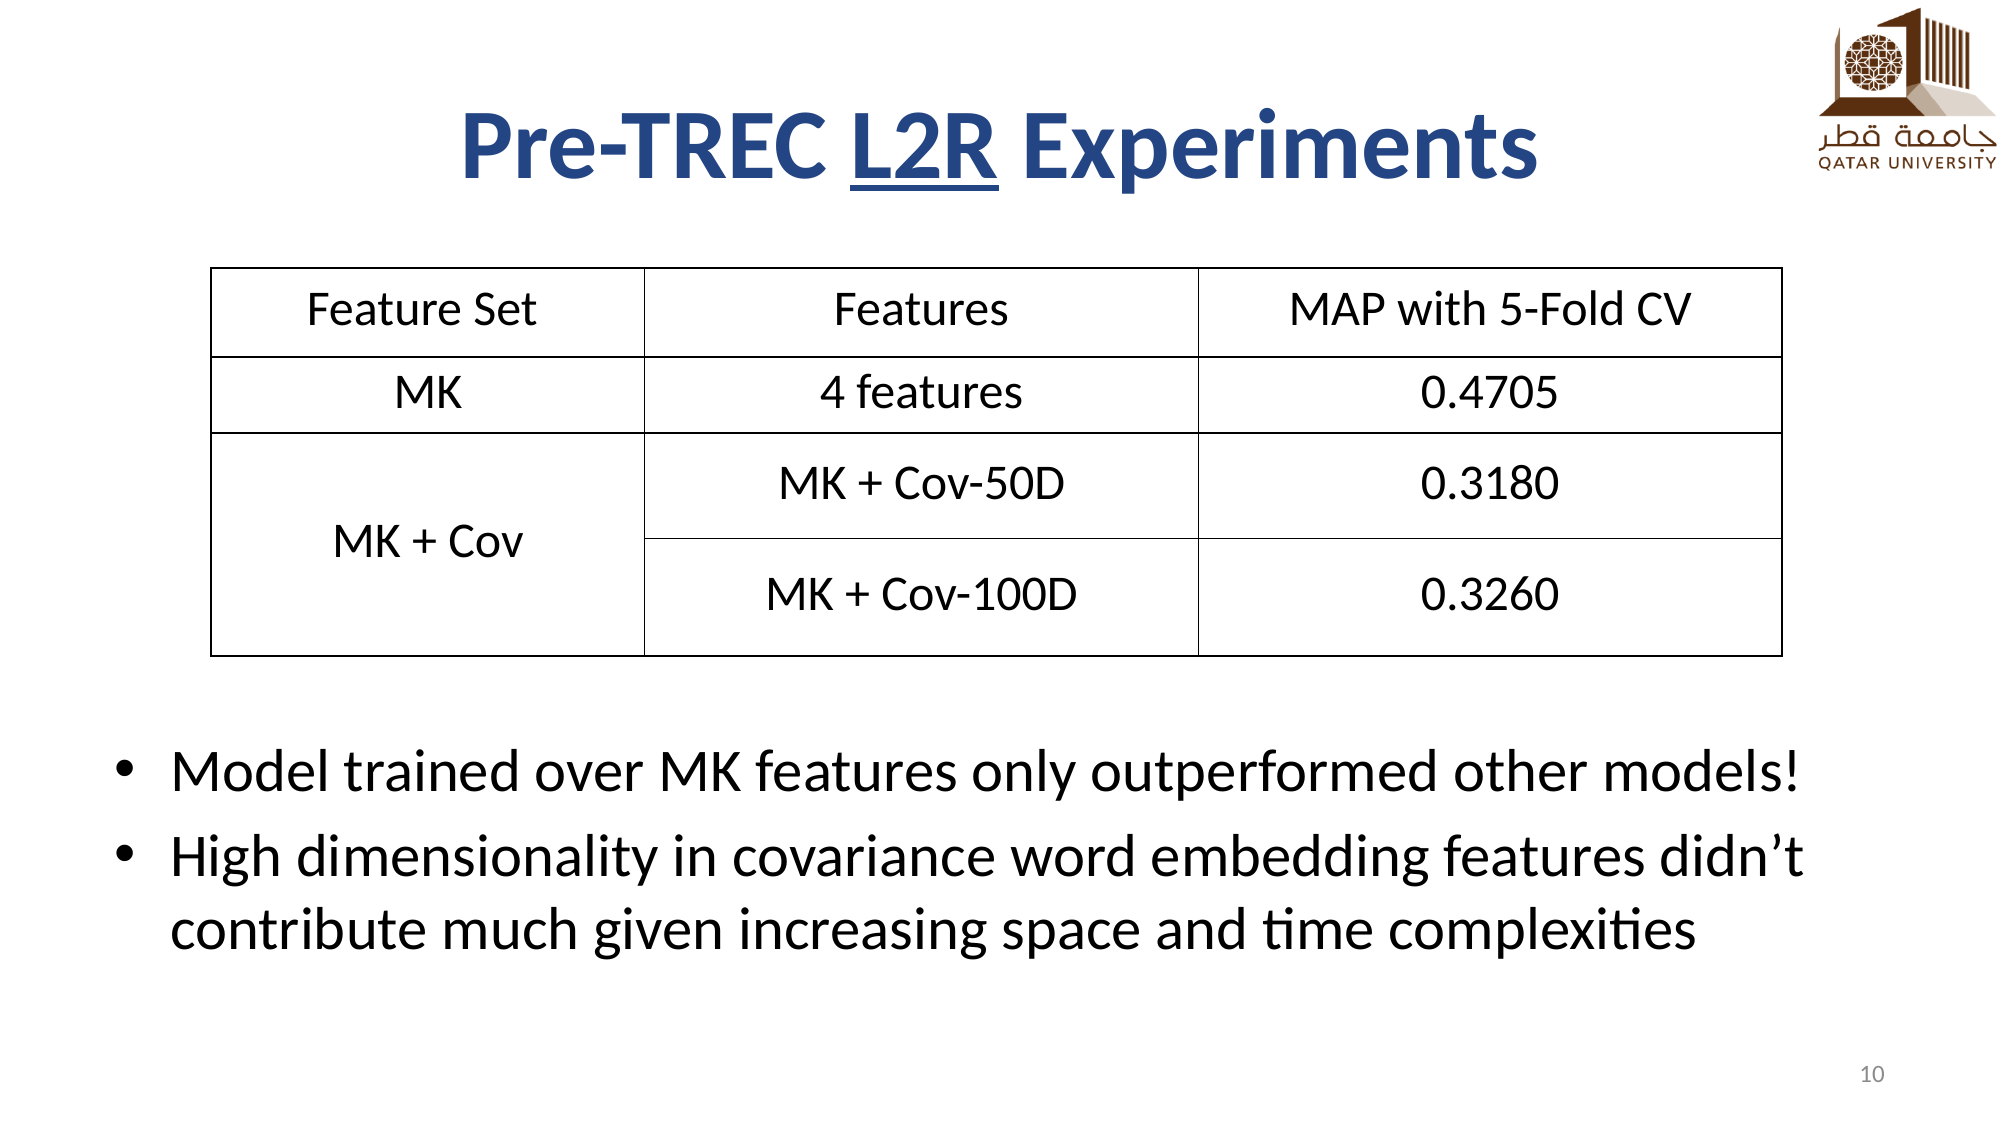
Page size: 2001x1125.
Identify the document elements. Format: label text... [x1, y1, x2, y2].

table_cell 4 features [645, 358, 1198, 432]
title Pre-TREC L2R Experiments [99, 45, 1900, 233]
table_cell MK + Cov-100D [645, 539, 1198, 655]
slide_number 10 [1433, 1042, 1900, 1103]
table_cell MK + Cov [212, 434, 644, 655]
list Model trained over MK features only outperformed other models! High dimensionality in covariance word embedding features didn’t contribute much given increasing space and time complexities [99, 723, 1900, 1005]
table_header Features [645, 269, 1198, 356]
table_header MAP with 5-Fold CV [1199, 269, 1781, 356]
table_cell 0.3260 [1199, 539, 1781, 655]
table_cell MK [212, 358, 644, 432]
table_header Feature Set [212, 269, 644, 356]
picture [1813, 0, 2000, 186]
table_cell 0.4705 [1199, 358, 1781, 432]
table_cell 0.3180 [1199, 434, 1781, 538]
table_cell MK + Cov-50D [645, 434, 1198, 538]
